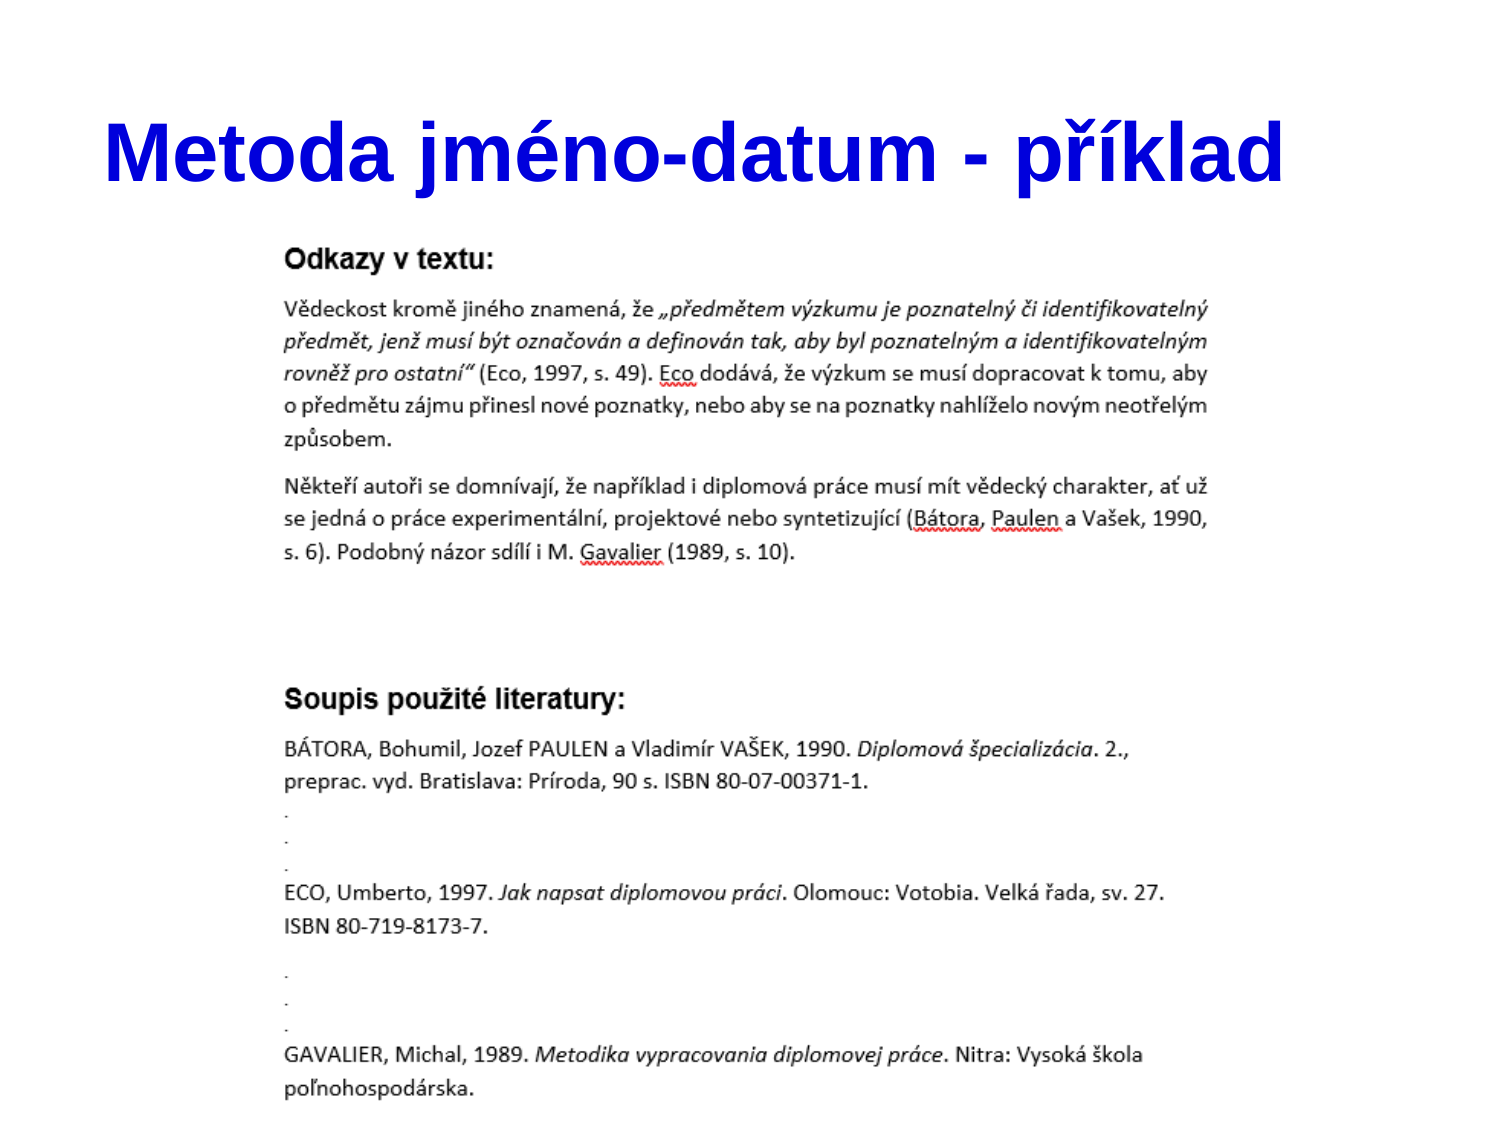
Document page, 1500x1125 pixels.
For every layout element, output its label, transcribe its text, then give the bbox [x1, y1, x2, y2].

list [249, 228, 1251, 1108]
title Metoda jméno-datum - příklad [103, 101, 1397, 215]
